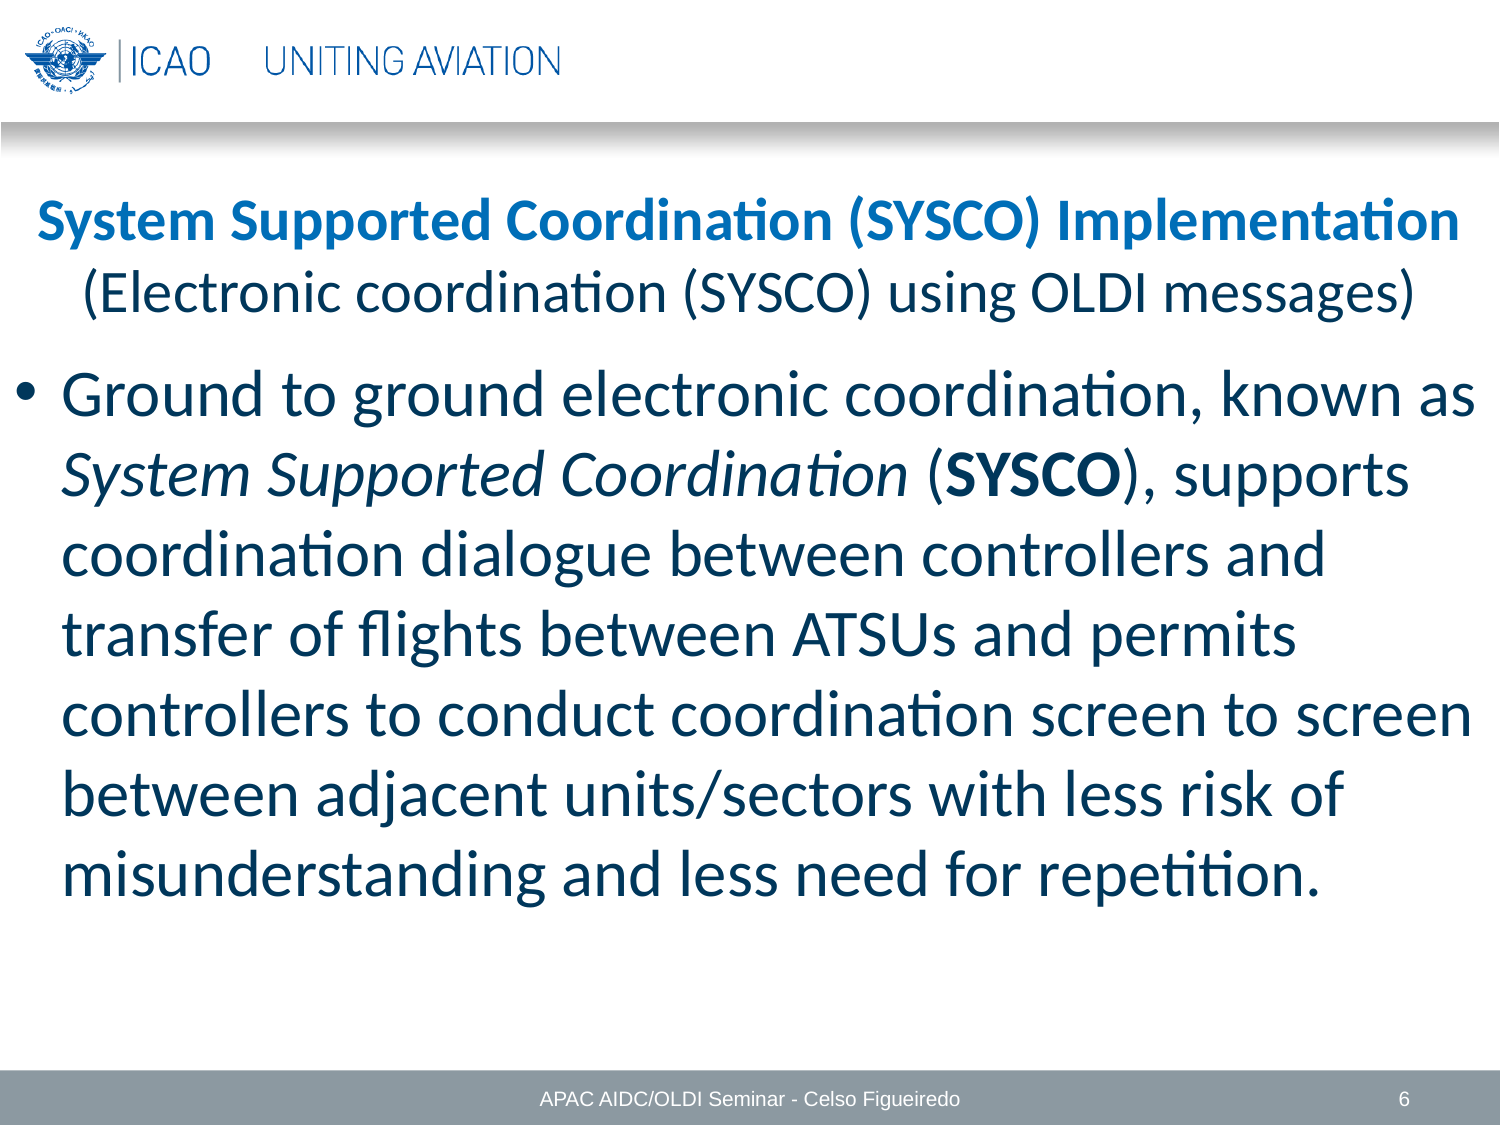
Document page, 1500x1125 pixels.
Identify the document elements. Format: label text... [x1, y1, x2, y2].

slide_number 6 [1074, 1070, 1425, 1125]
footer APAC AIDC/OLDI Seminar - Celso Figueiredo [512, 1070, 988, 1125]
text_box System Supported Coordination (SYSCO) Implementation (Electronic coordination (SYSCO) using OLDI messages) Ground to ground electronic coordination, known as System Supported Coordination (SYSCO), supports coordination dialogue between controllers and transfer of flights between ATSUs and permits controllers to conduct coordination screen to screen between adjacent units/sectors with less risk of misunderstanding and less need for repetition. [0, 172, 1500, 918]
picture [1, 0, 1499, 161]
